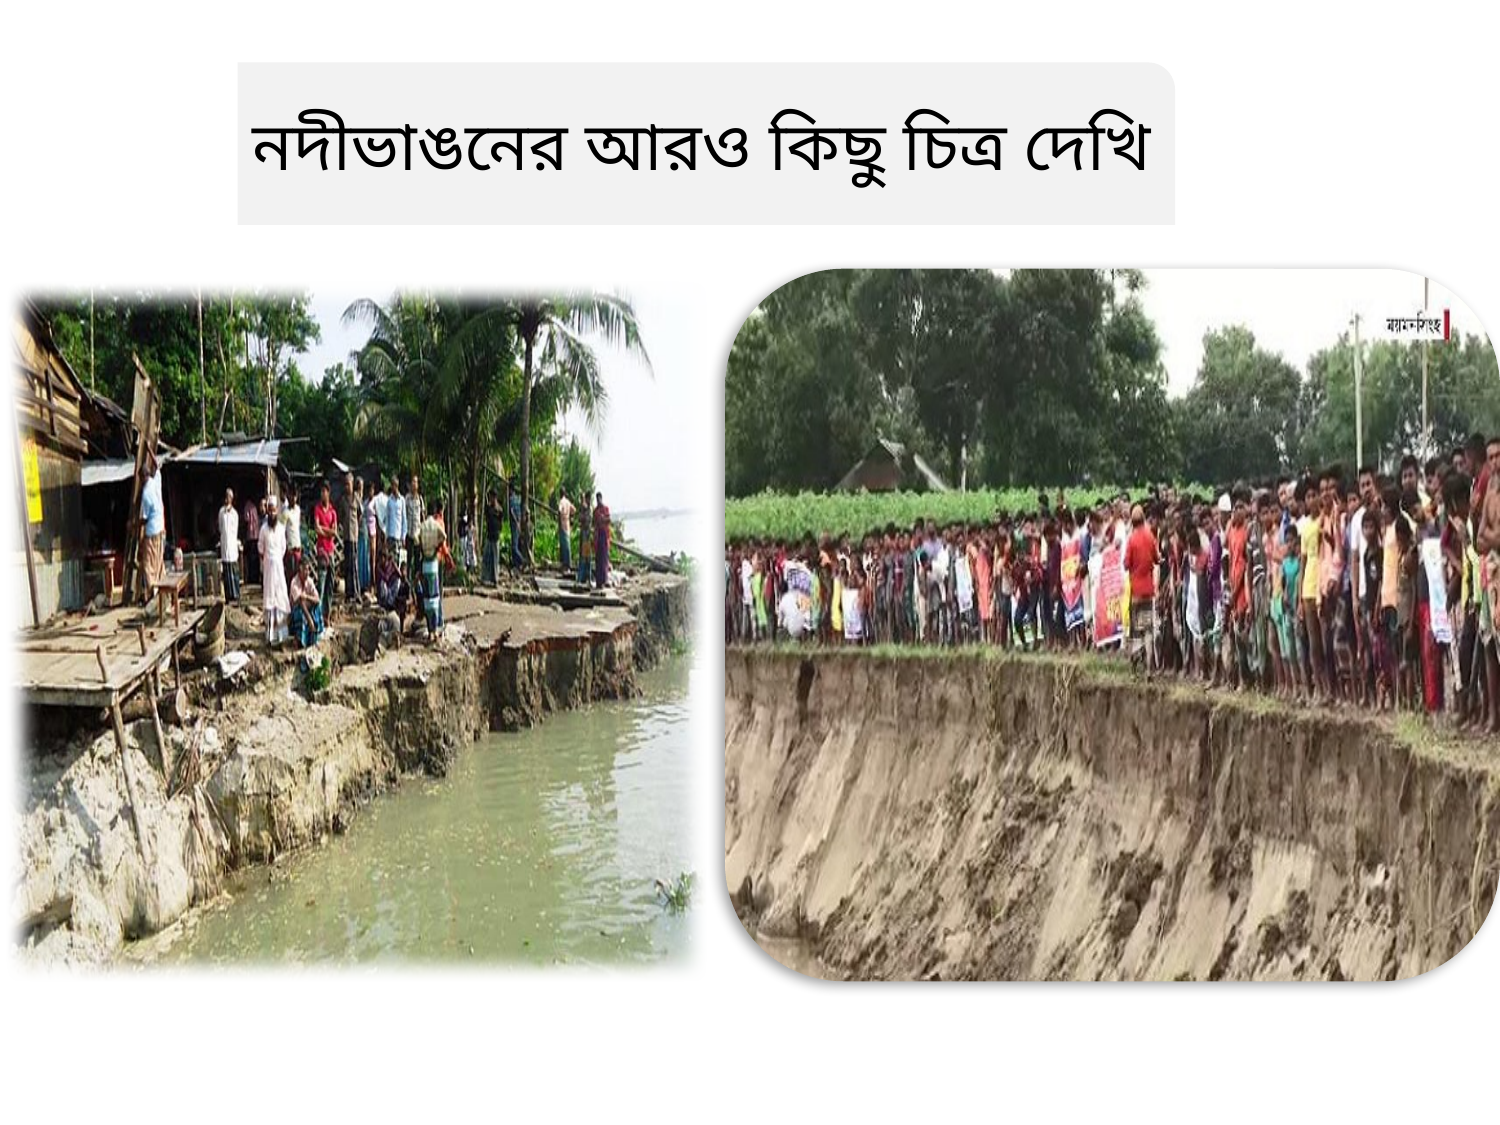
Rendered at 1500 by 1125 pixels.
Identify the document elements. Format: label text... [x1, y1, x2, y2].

text_box নদীভাঙনের আরও কিছু চিত্র দেখি [235, 60, 1178, 228]
picture [5, 281, 707, 982]
picture [724, 268, 1500, 982]
